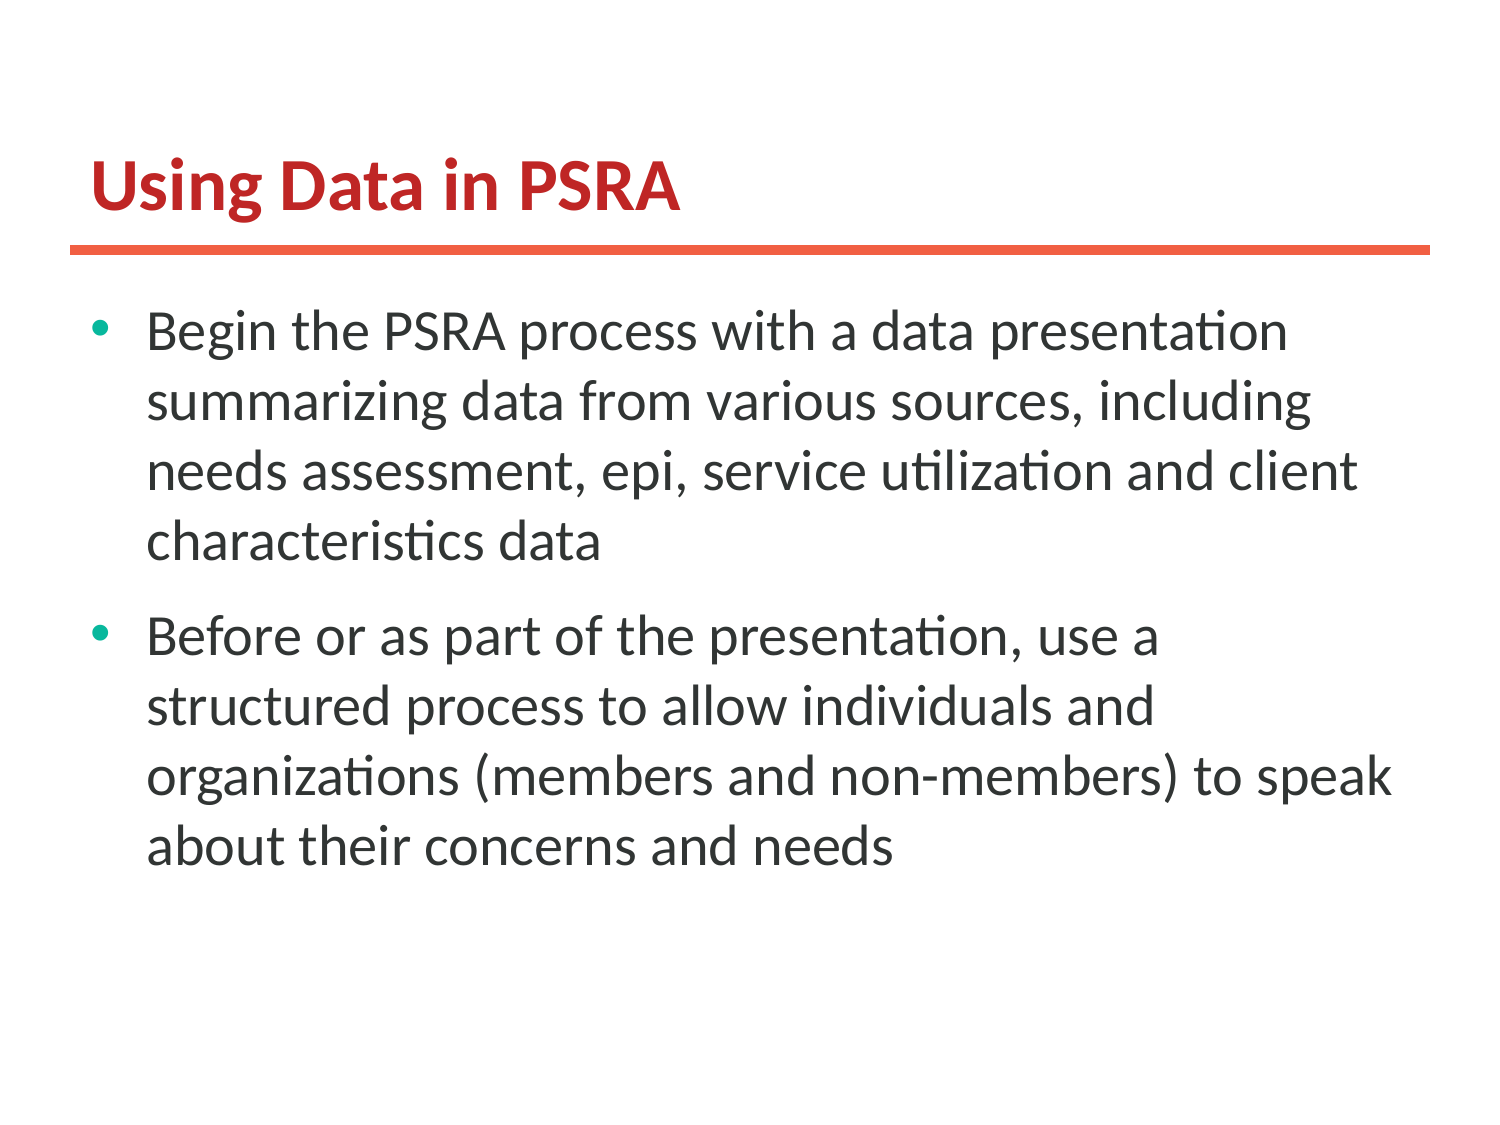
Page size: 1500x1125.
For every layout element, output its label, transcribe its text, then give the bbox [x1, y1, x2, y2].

list Begin the PSRA process with a data presentation summarizing data from various sources, including needs assessment, epi, service utilization and client characteristics data Before or as part of the presentation, use a structured process to allow individuals and organizations (members and non-members) to speak about their concerns and needs [75, 284, 1425, 1005]
title Using Data in PSRA [75, 45, 1425, 233]
